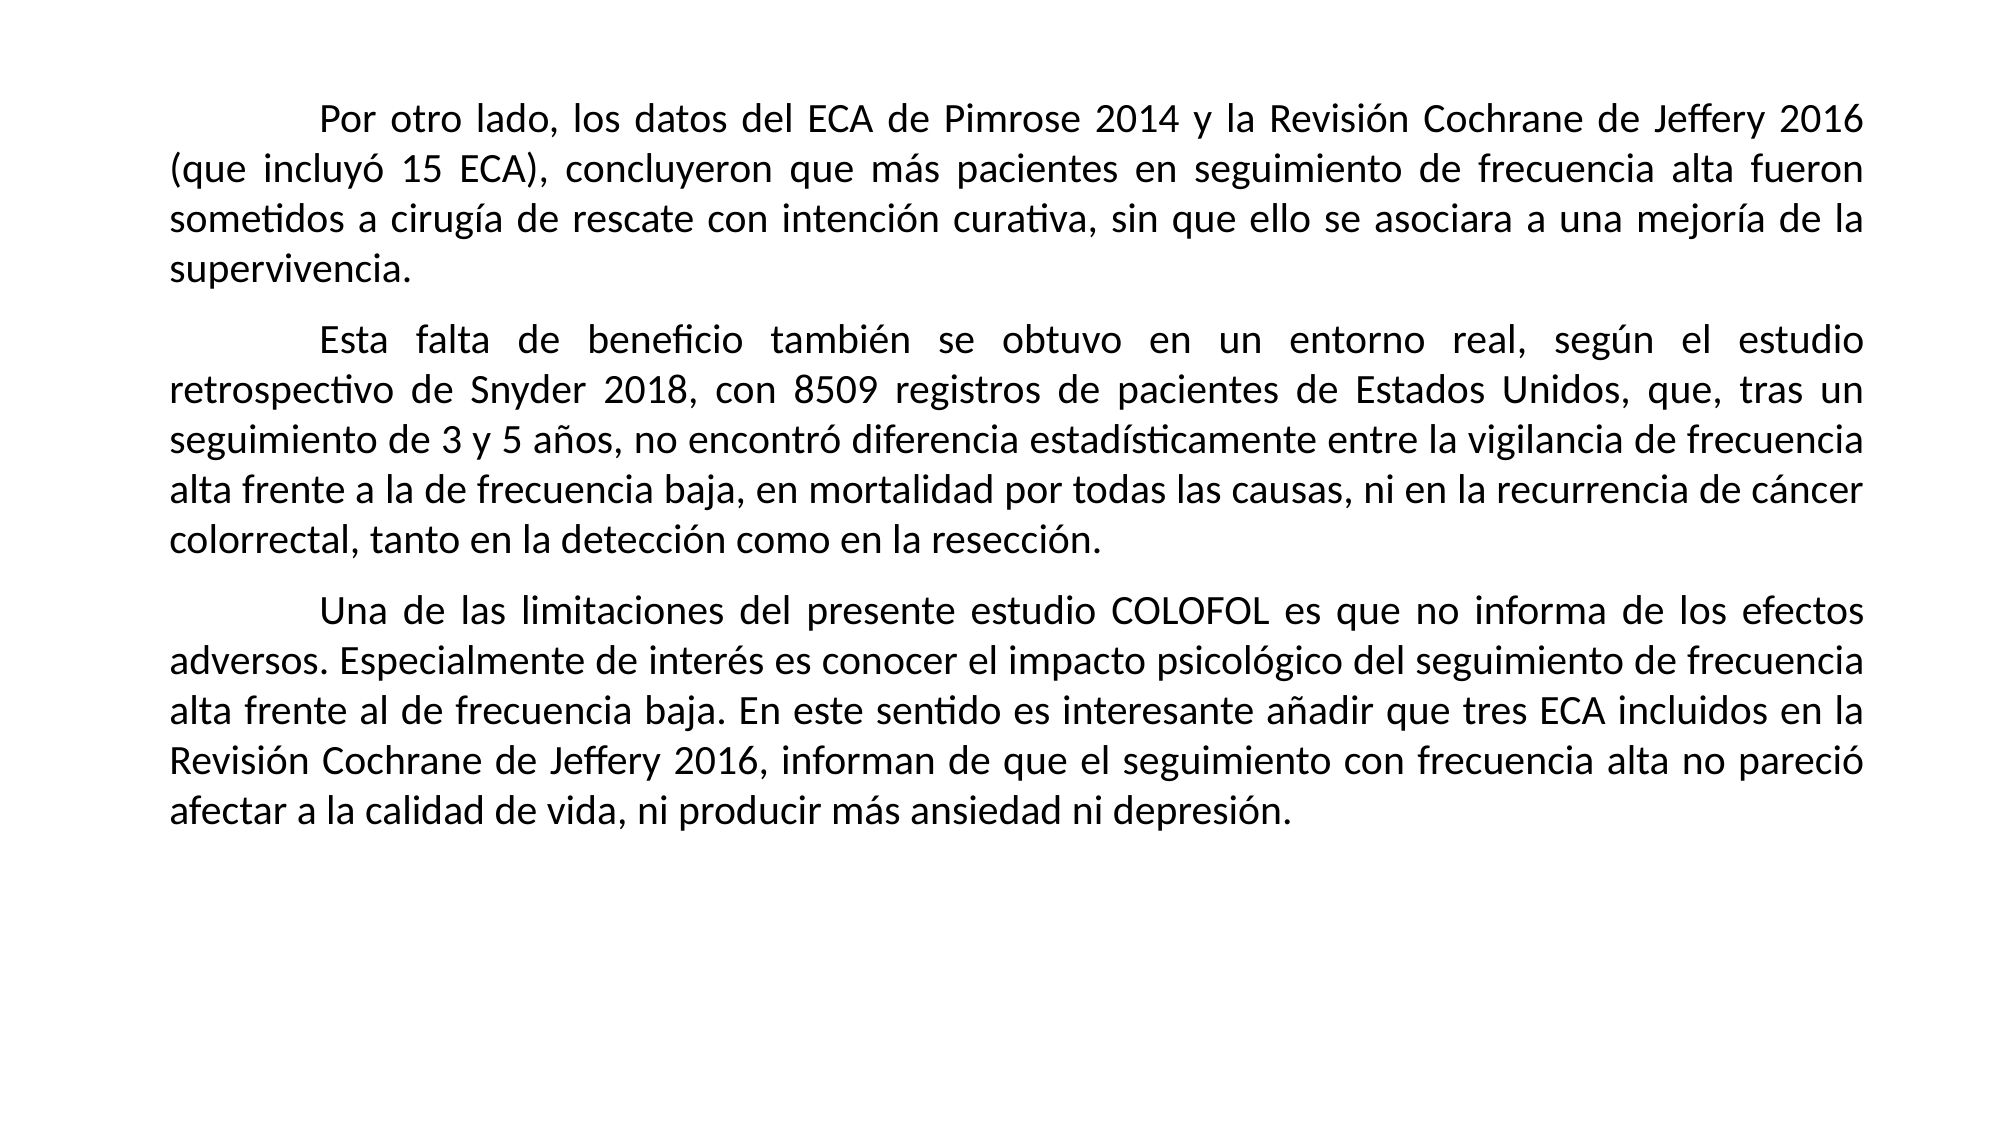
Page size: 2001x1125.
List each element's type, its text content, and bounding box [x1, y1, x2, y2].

subtitle Por otro lado, los datos del ECA de Pimrose 2014 y la Revisión Cochrane de Jeffery 2016 (que incluyó 15 ECA), concluyeron que más pacientes en seguimiento de frecuencia alta fueron sometidos a cirugía de rescate con intención curativa, sin que ello se asociara a una mejoría de la supervivencia. Esta falta de beneficio también se obtuvo en un entorno real, según el estudio retrospectivo de Snyder 2018, con 8509 registros de pacientes de Estados Unidos, que, tras un seguimiento de 3 y 5 años, no encontró diferencia estadísticamente entre la vigilancia de frecuencia alta frente a la de frecuencia baja, en mortalidad por todas las causas, ni en la recurrencia de cáncer colorrectal, tanto en la detección como en la resección. Una de las limitaciones del presente estudio COLOFOL es que no informa de los efectos adversos. Especialmente de interés es conocer el impacto psicológico del seguimiento de frecuencia alta frente al de frecuencia baja. En este sentido es interesante añadir que tres ECA incluidos en la Revisión Cochrane de Jeffery 2016, informan de que el seguimiento con frecuencia alta no pareció afectar a la calidad de vida, ni producir más ansiedad ni depresión. [154, 82, 1881, 1079]
